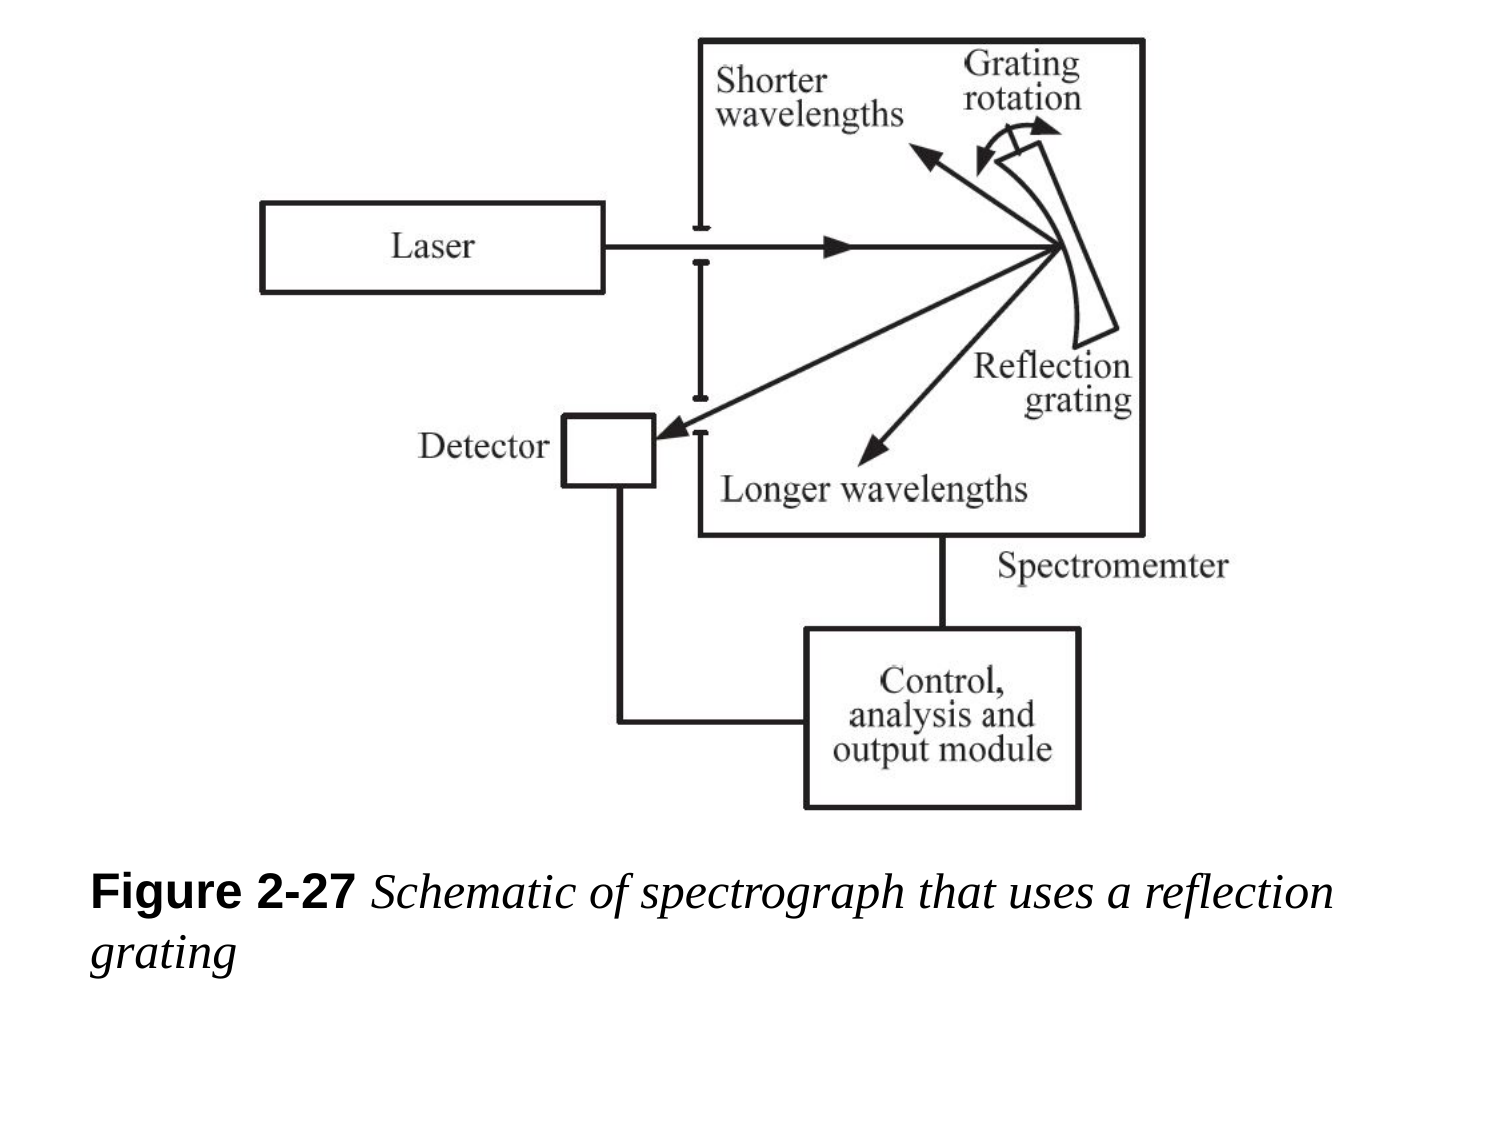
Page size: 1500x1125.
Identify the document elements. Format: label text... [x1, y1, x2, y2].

title Figure 2-27 Schematic of spectrograph that uses a reflection grating [75, 825, 1425, 1013]
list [202, 0, 1298, 821]
